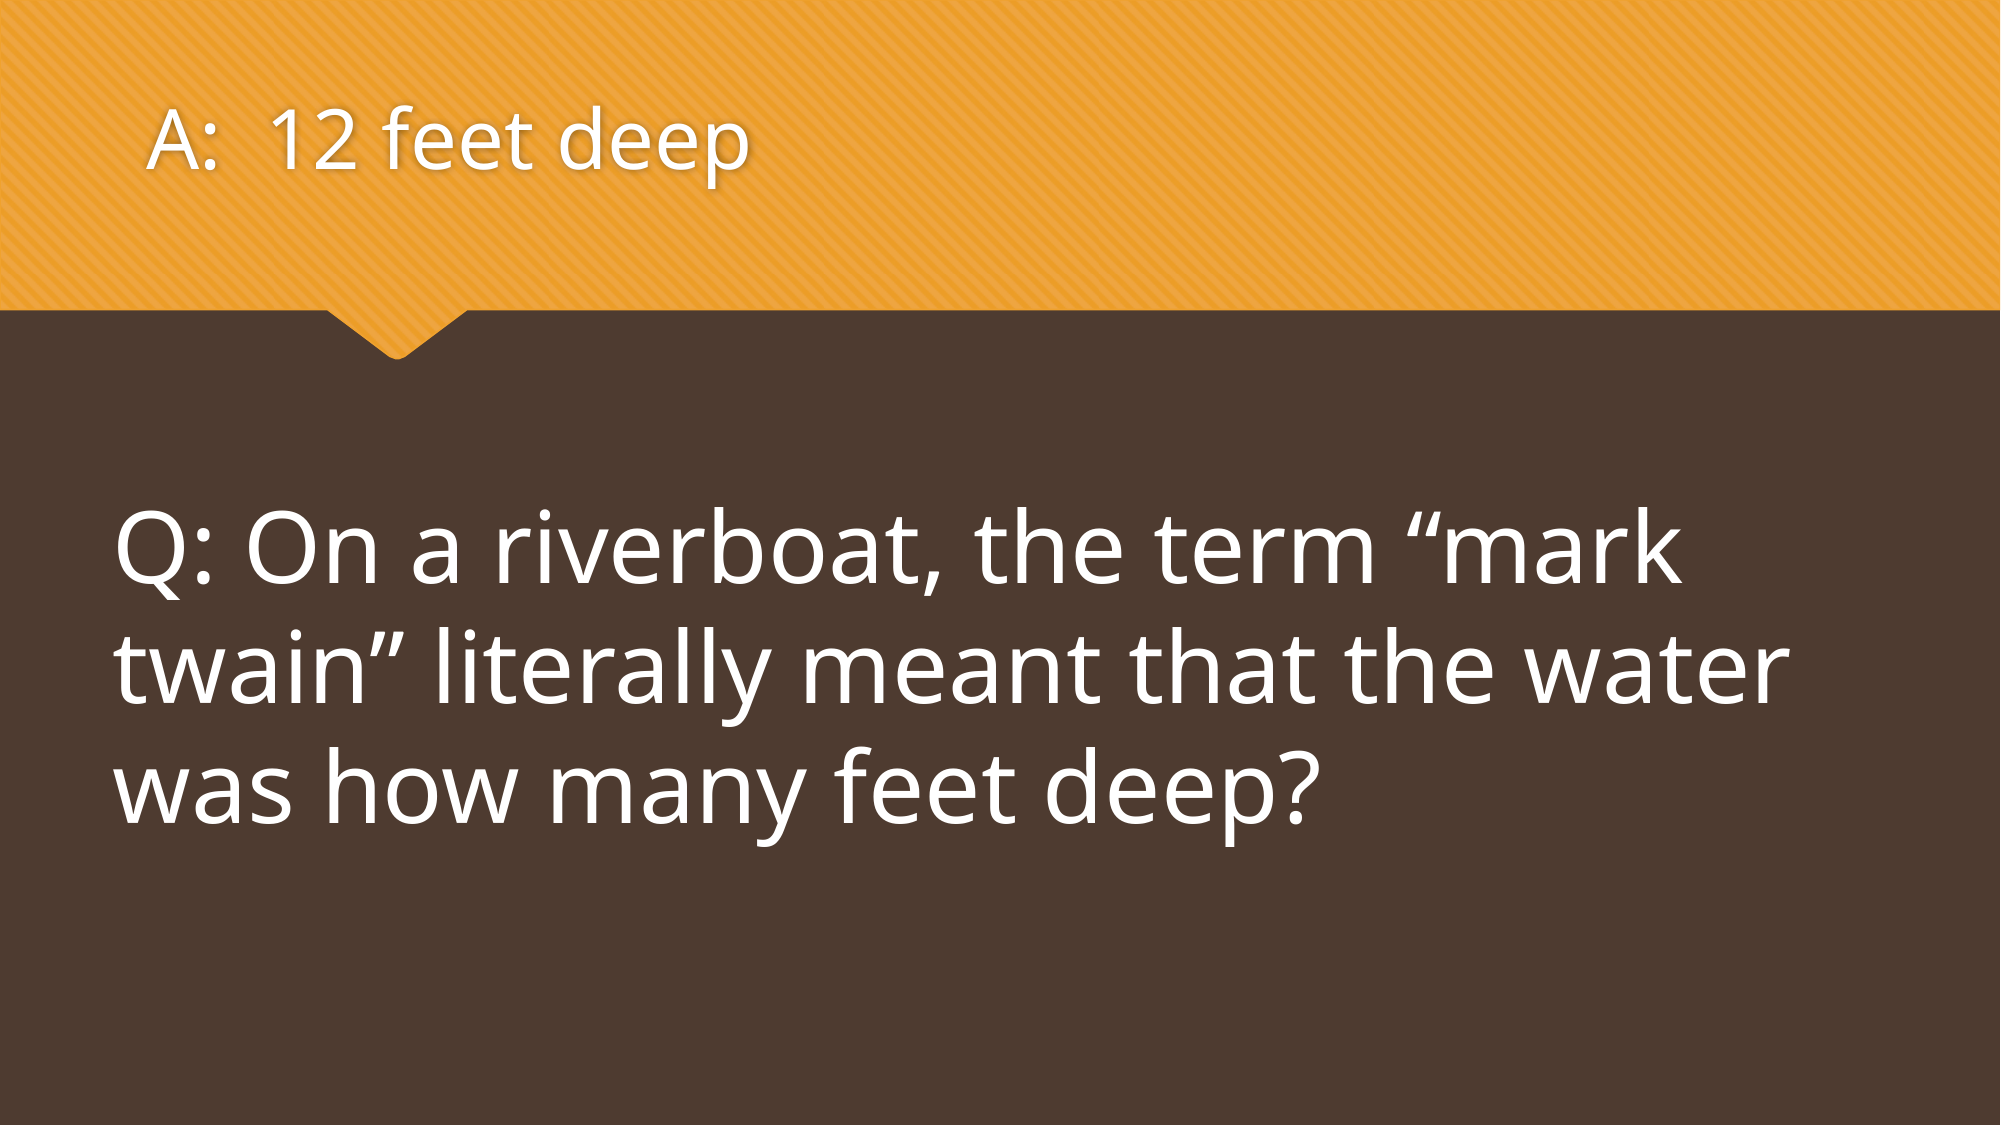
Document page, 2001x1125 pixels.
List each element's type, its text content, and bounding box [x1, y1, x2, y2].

text_box Q: On a riverboat, the term “mark twain” literally meant that the water was how many feet deep? [98, 475, 1899, 851]
text_box A: 12 feet deep [131, 100, 1866, 172]
